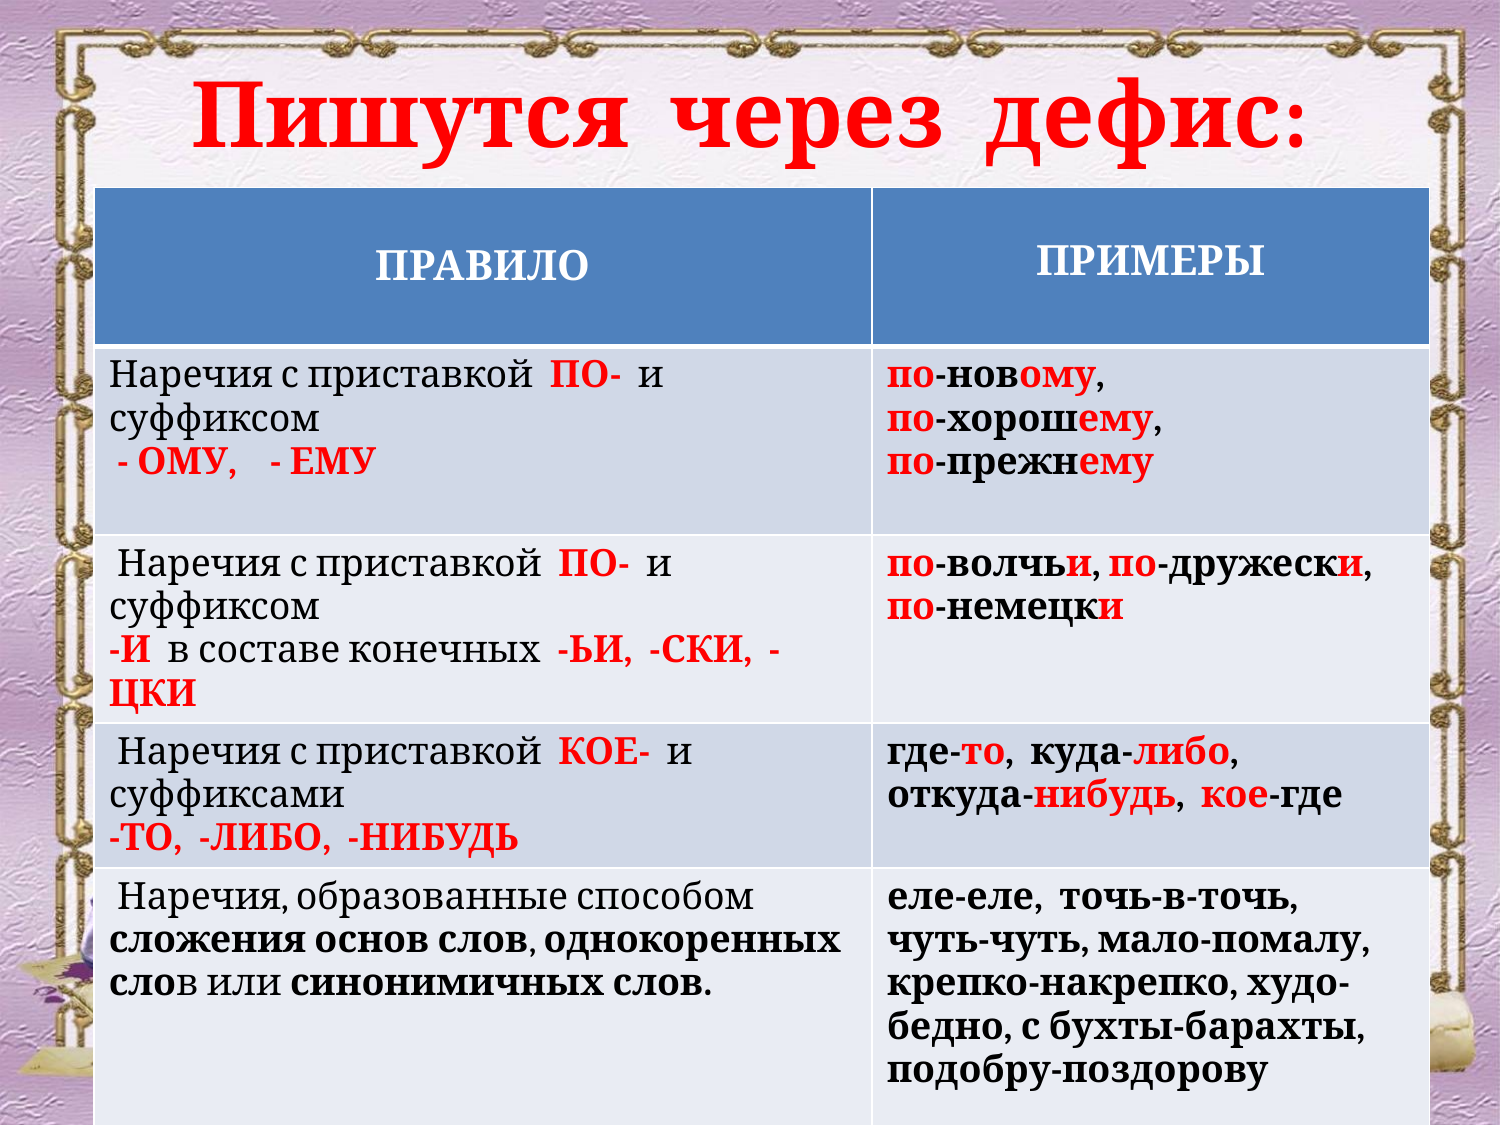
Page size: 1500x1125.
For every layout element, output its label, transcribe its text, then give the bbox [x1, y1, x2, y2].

title Пишутся через дефис: [75, 45, 1425, 176]
table_cell Наречия с приставкой КОЕ- и суффиксами -ТО, -ЛИБО, -НИБУДЬ [95, 724, 871, 867]
table_cell еле-еле, точь-в-точь, чуть-чуть, мало-помалу, крепко-накрепко, худо-бедно, с бухты-барахты, подобру-поздорову [873, 869, 1429, 1125]
table_cell Наречия с приставкой ПО- и суффиксом - ОМУ, - ЕМУ [95, 349, 871, 534]
table_header ПРАВИЛО [95, 188, 871, 344]
table_cell по-новому, по-хорошему, по-прежнему [873, 349, 1429, 534]
table_header ПРИМЕРЫ [873, 188, 1429, 344]
table_cell Наречия, образованные способом сложения основ слов, однокоренных слов или синонимичных слов. [95, 869, 871, 1125]
picture [0, 0, 1500, 1125]
table_cell где-то, куда-либо, откуда-нибудь, кое-где [873, 724, 1429, 867]
table_cell Наречия с приставкой ПО- и суффиксом -И в составе конечных -ЬИ, -СКИ, -ЦКИ [95, 536, 871, 722]
table_cell по-волчьи, по-дружески, по-немецки [873, 536, 1429, 722]
